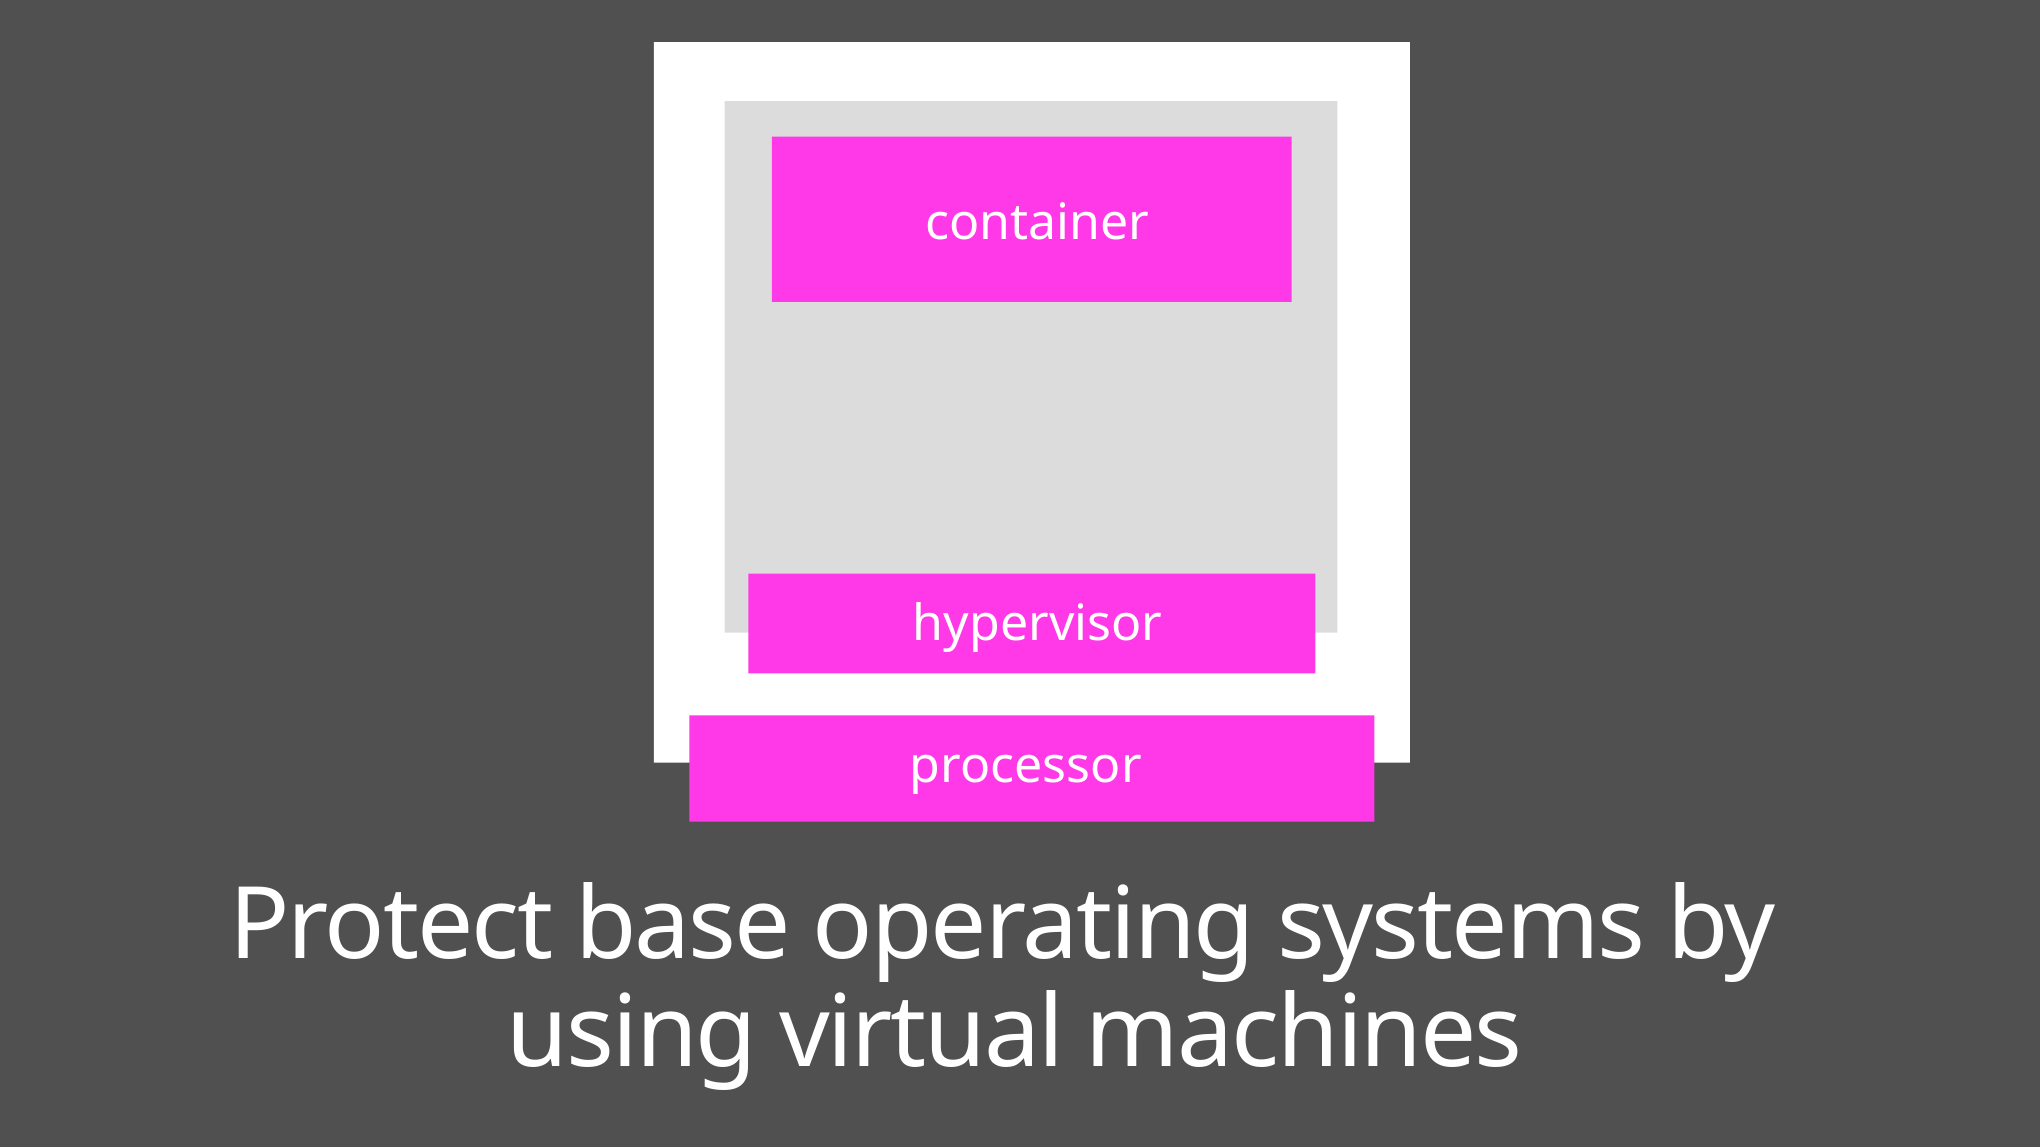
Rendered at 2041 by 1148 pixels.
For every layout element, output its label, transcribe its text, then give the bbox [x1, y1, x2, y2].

text_box Protect base operating systems by using virtual machines [39, 857, 1990, 1103]
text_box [653, 41, 1411, 822]
